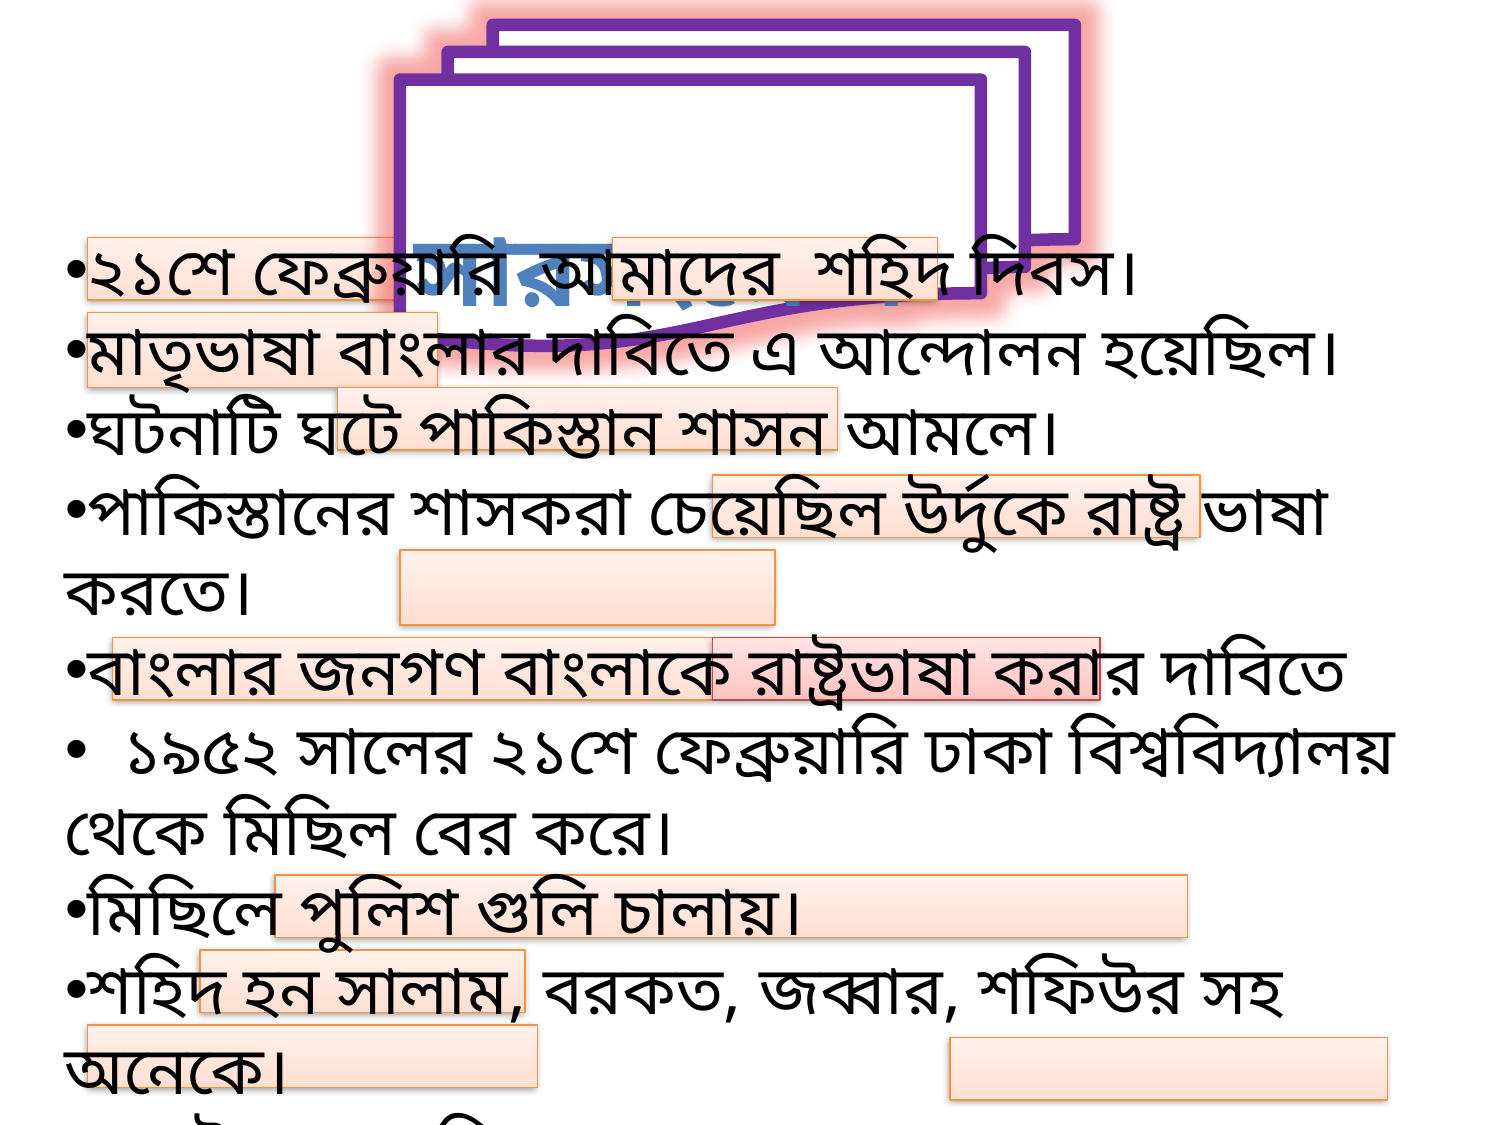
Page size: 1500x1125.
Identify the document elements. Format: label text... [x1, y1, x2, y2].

text_box সারসংক্ষেপ [397, 22, 1078, 221]
text_box ২১শে ফেব্রুয়ারি আমাদের শহিদ দিবস। মাতৃভাষা বাংলার দাবিতে এ আন্দোলন হয়েছিল। ঘটনাটি ঘটে পাকিস্তান শাসন আমলে। পাকিস্তানের শাসকরা চেয়েছিল উর্দুকে রাষ্ট্র ভাষা করতে। বাংলার জনগণ বাংলাকে রাষ্ট্রভাষা করার দাবিতে ১৯৫২ সালের ২১শে ফেব্রুয়ারি ঢাকা বিশ্ববিদ্যালয় থেকে মিছিল বের করে। মিছিলে পুলিশ গুলি চালায়। শহিদ হন সালাম, বরকত, জব্বার, শফিউর সহ অনেকে। এরাই ভাষা শহিদ। ভাষা শহিদদের স্মরণে ঢাকায় তৈরি হয়েছে কেন্দ্রীয় শহিদমিনার। [49, 221, 1413, 1125]
